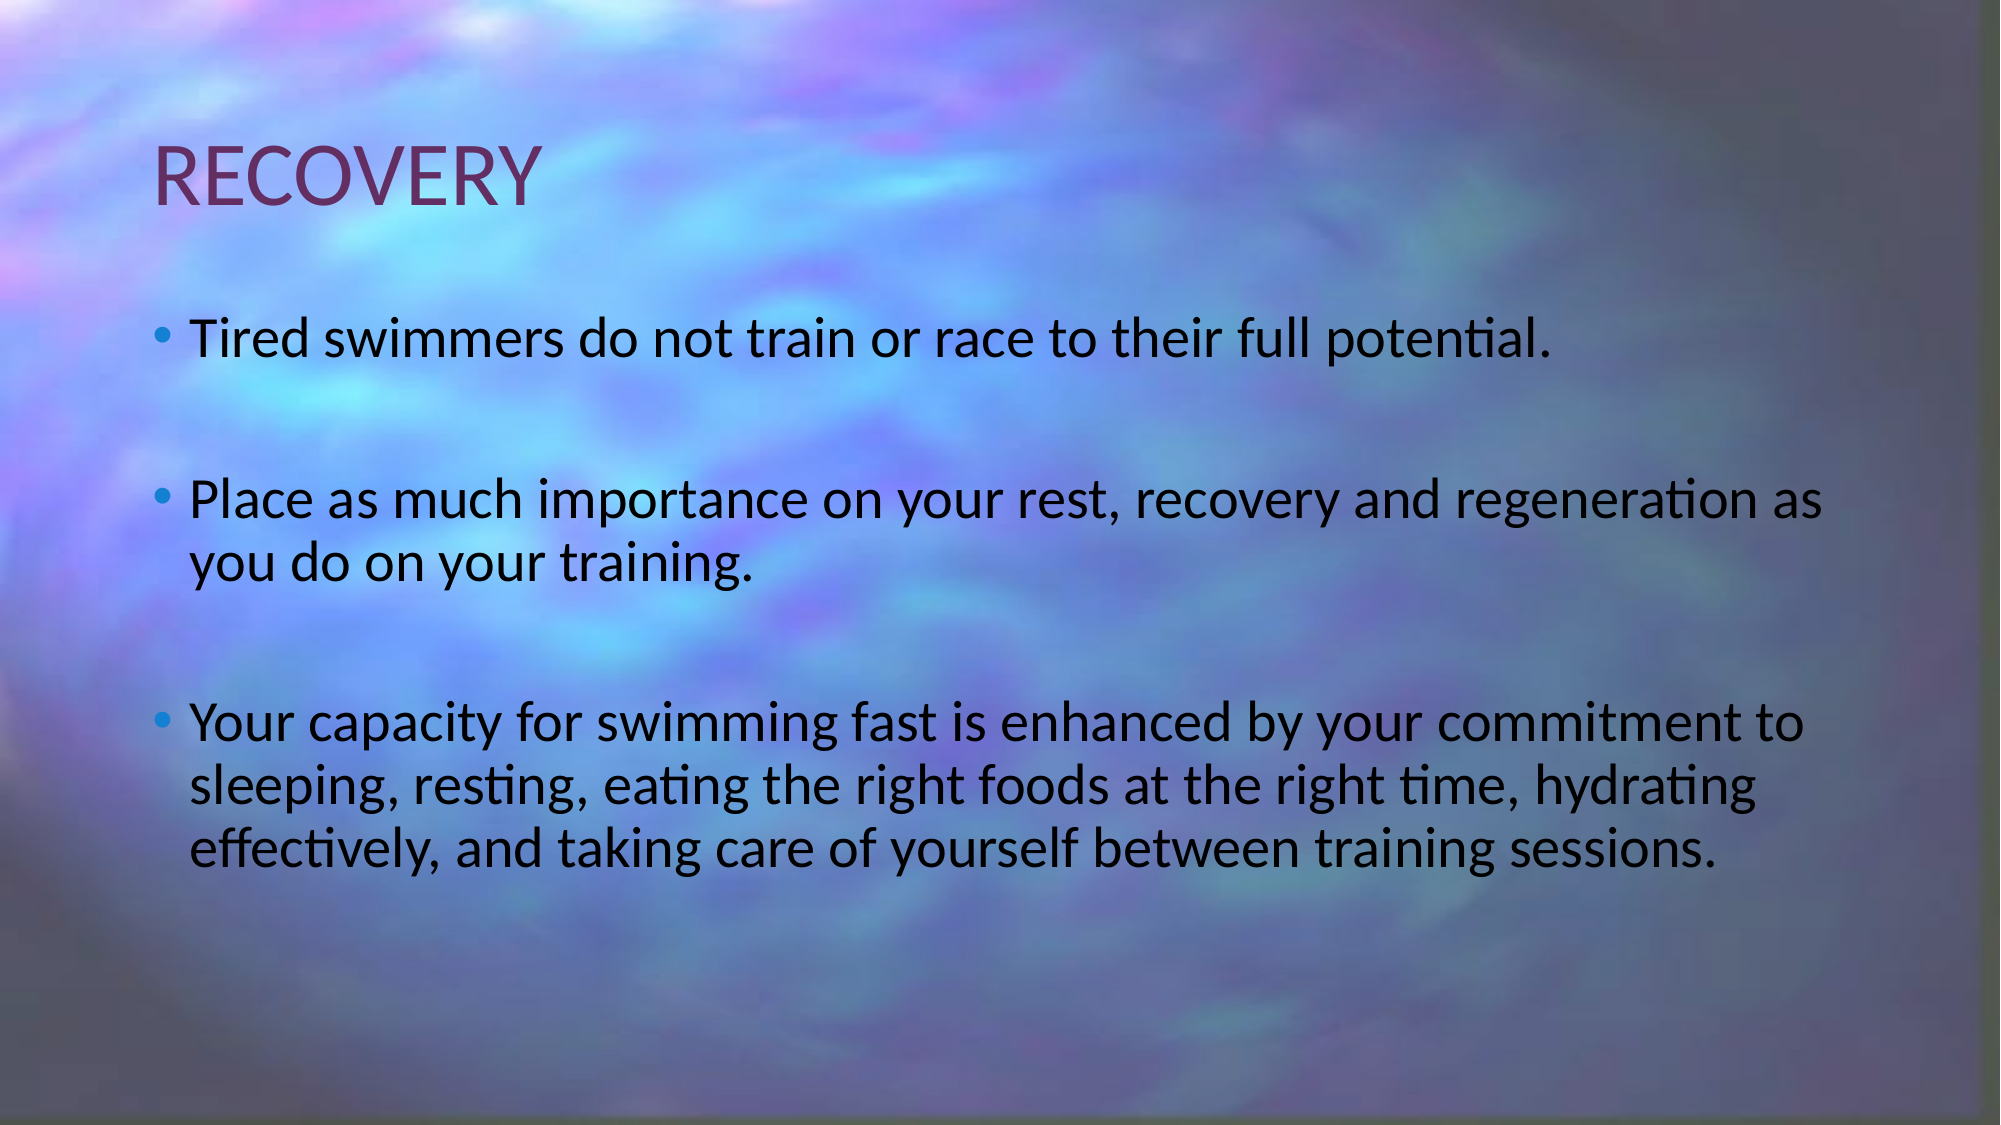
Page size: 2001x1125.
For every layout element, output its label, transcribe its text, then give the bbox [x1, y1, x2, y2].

title RECOVERY [137, 59, 1863, 278]
list Tired swimmers do not train or race to their full potential. Place as much importance on your rest, recovery and regeneration as you do on your training. Your capacity for swimming fast is enhanced by your commitment to sleeping, resting, eating the right foods at the right time, hydrating effectively, and taking care of yourself between training sessions. [137, 299, 1863, 1014]
